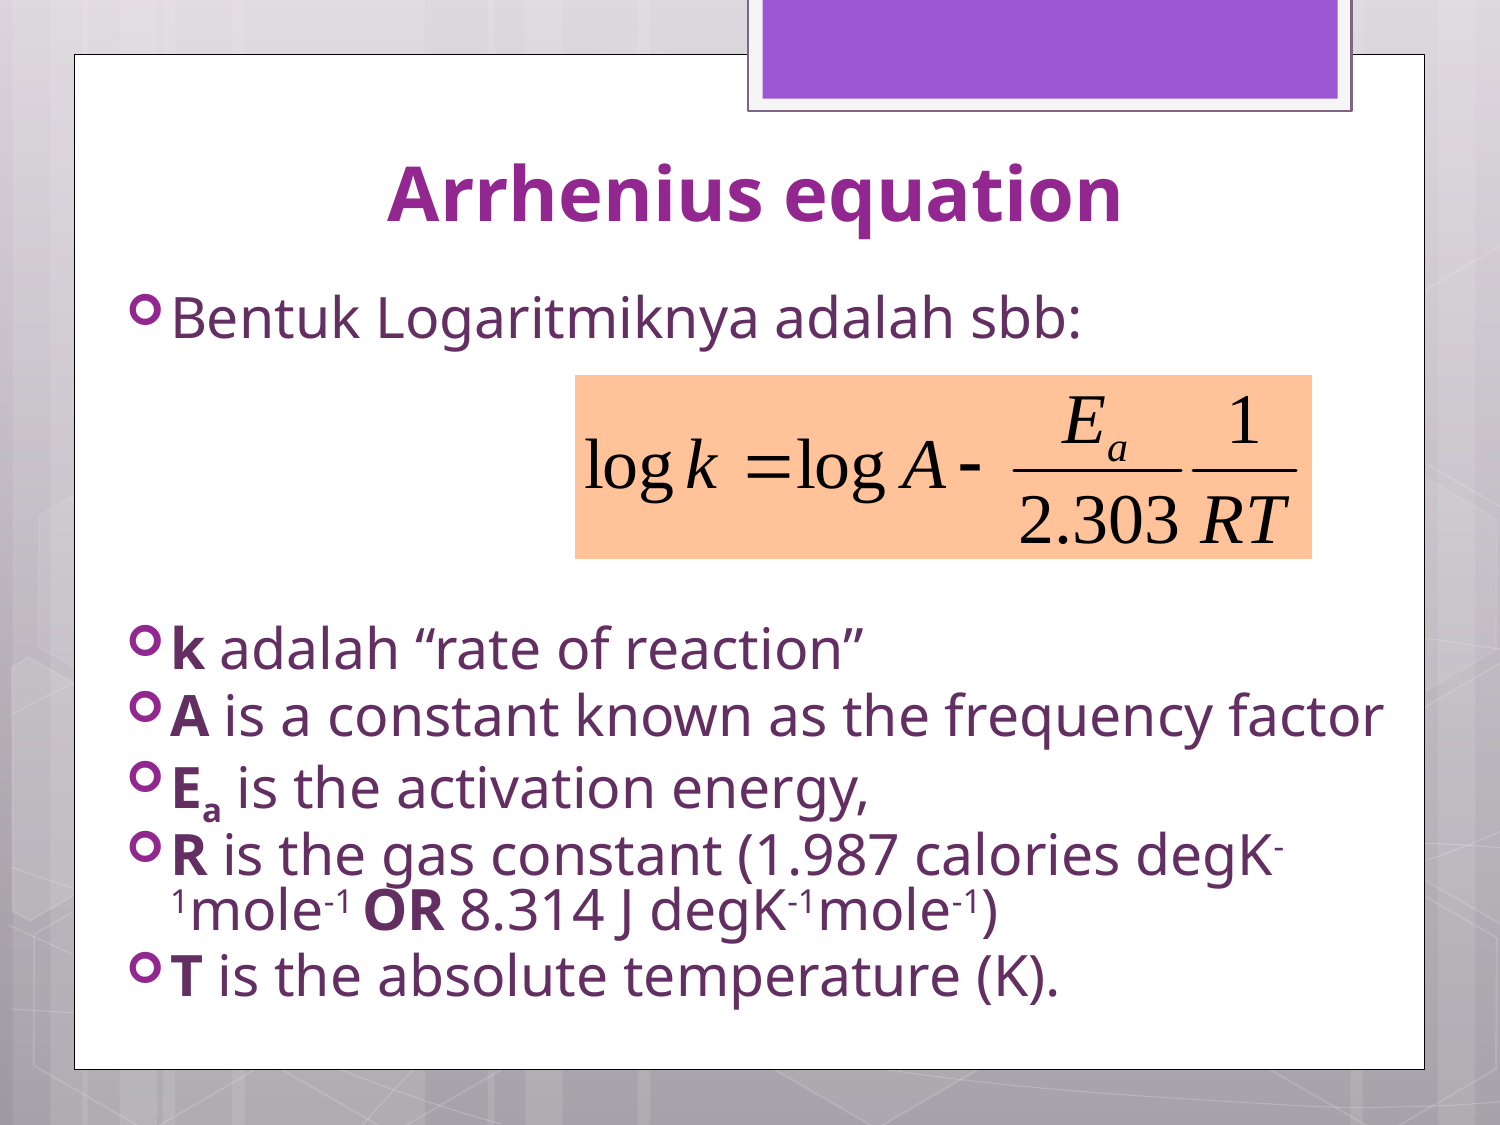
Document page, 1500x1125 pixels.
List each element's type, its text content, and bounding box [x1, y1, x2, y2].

title Arrhenius equation [372, 137, 1338, 244]
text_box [574, 374, 1313, 560]
list Bentuk Logaritmiknya adalah sbb: k adalah “rate of reaction” A is a constant known as the frequency factor Ea is the activation energy, R is the gas constant (1.987 calories degK-1mole-1 OR 8.314 J degK-1mole-1) T is the absolute temperature (K). [99, 287, 1425, 1025]
